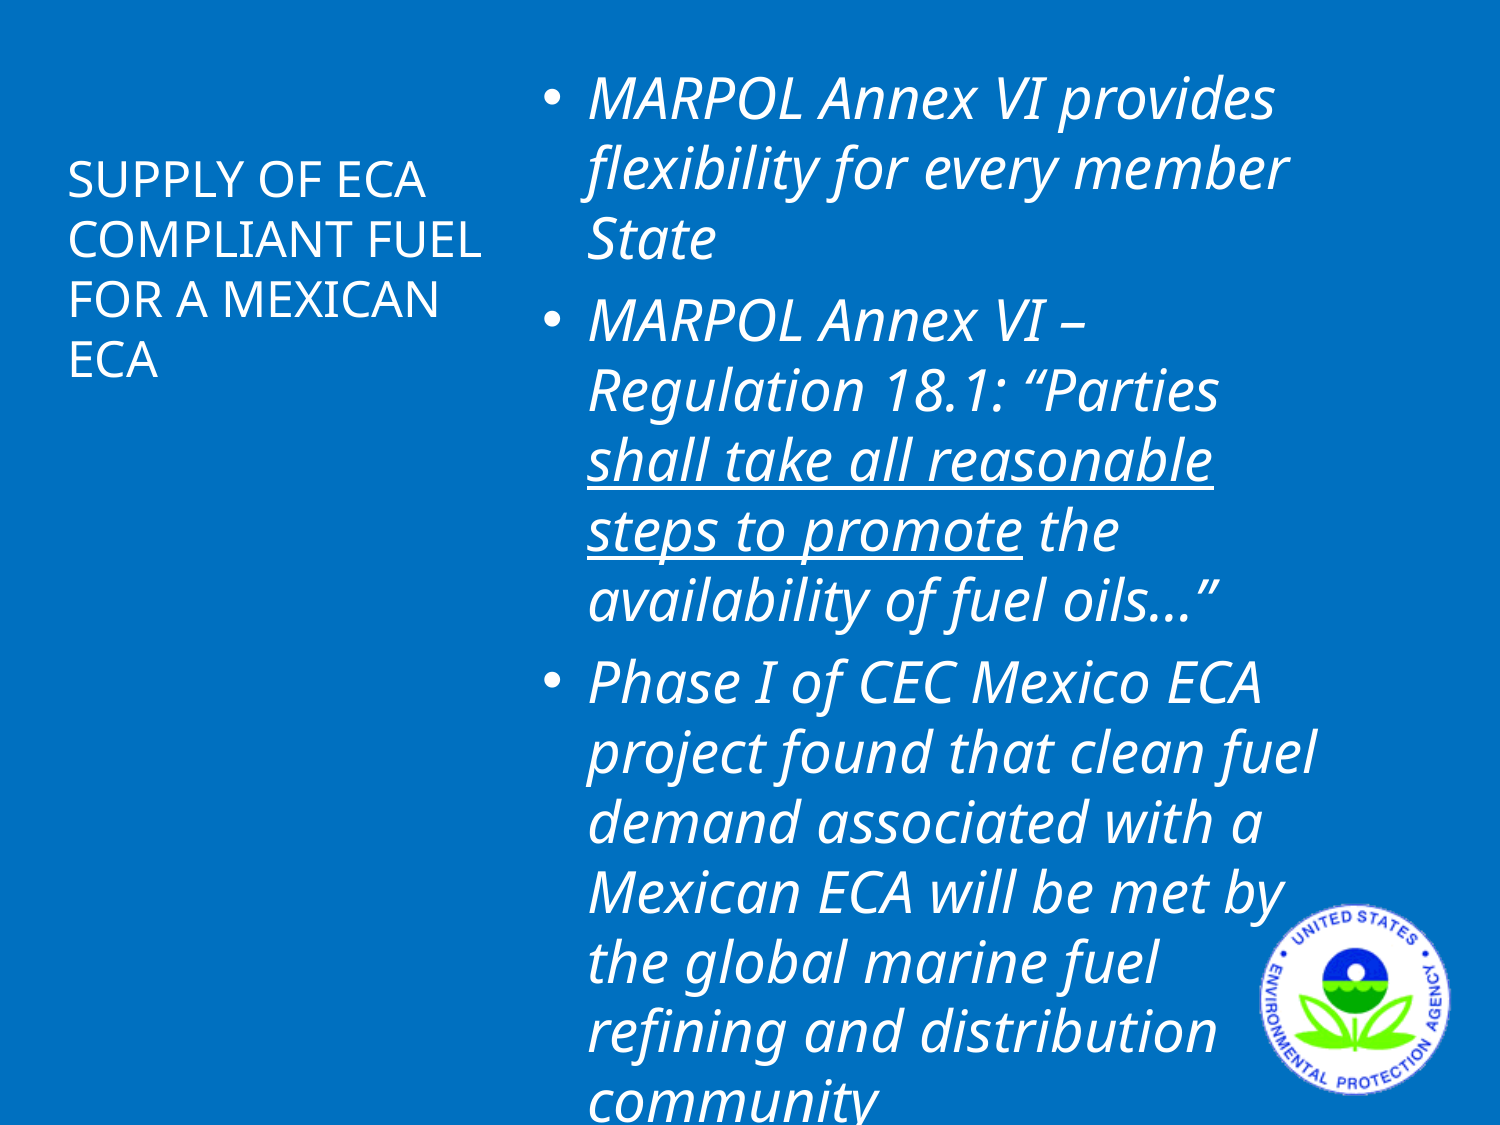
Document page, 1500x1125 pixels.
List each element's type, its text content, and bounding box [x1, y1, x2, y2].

list MARPOL Annex VI provides flexibility for every member State MARPOL Annex VI – Regulation 18.1: “Parties shall take all reasonable steps to promote the availability of fuel oils…” Phase I of CEC Mexico ECA project found that clean fuel demand associated with a Mexican ECA will be met by the global marine fuel refining and distribution community [527, 54, 1349, 692]
text_box SUPPLY of eca compliant fuel for A Mexican eca [52, 140, 556, 465]
picture [1114, 898, 1459, 1102]
